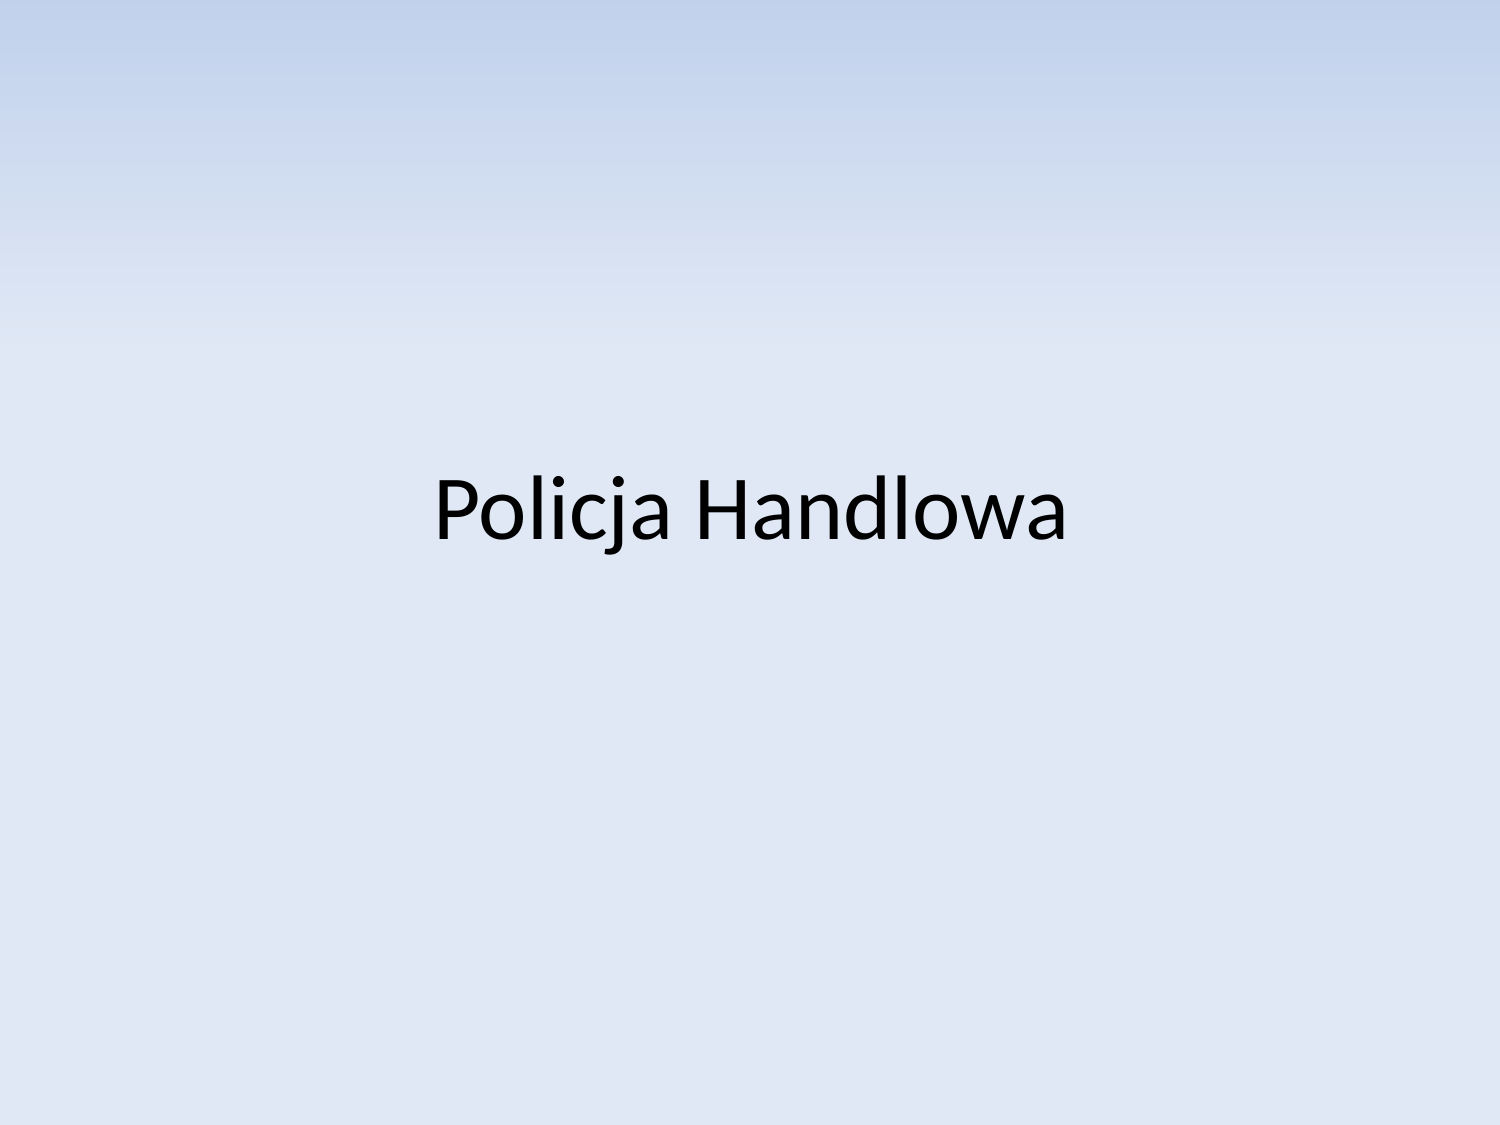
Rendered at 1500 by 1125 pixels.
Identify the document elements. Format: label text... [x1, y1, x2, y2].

title Policja Handlowa [76, 408, 1427, 597]
